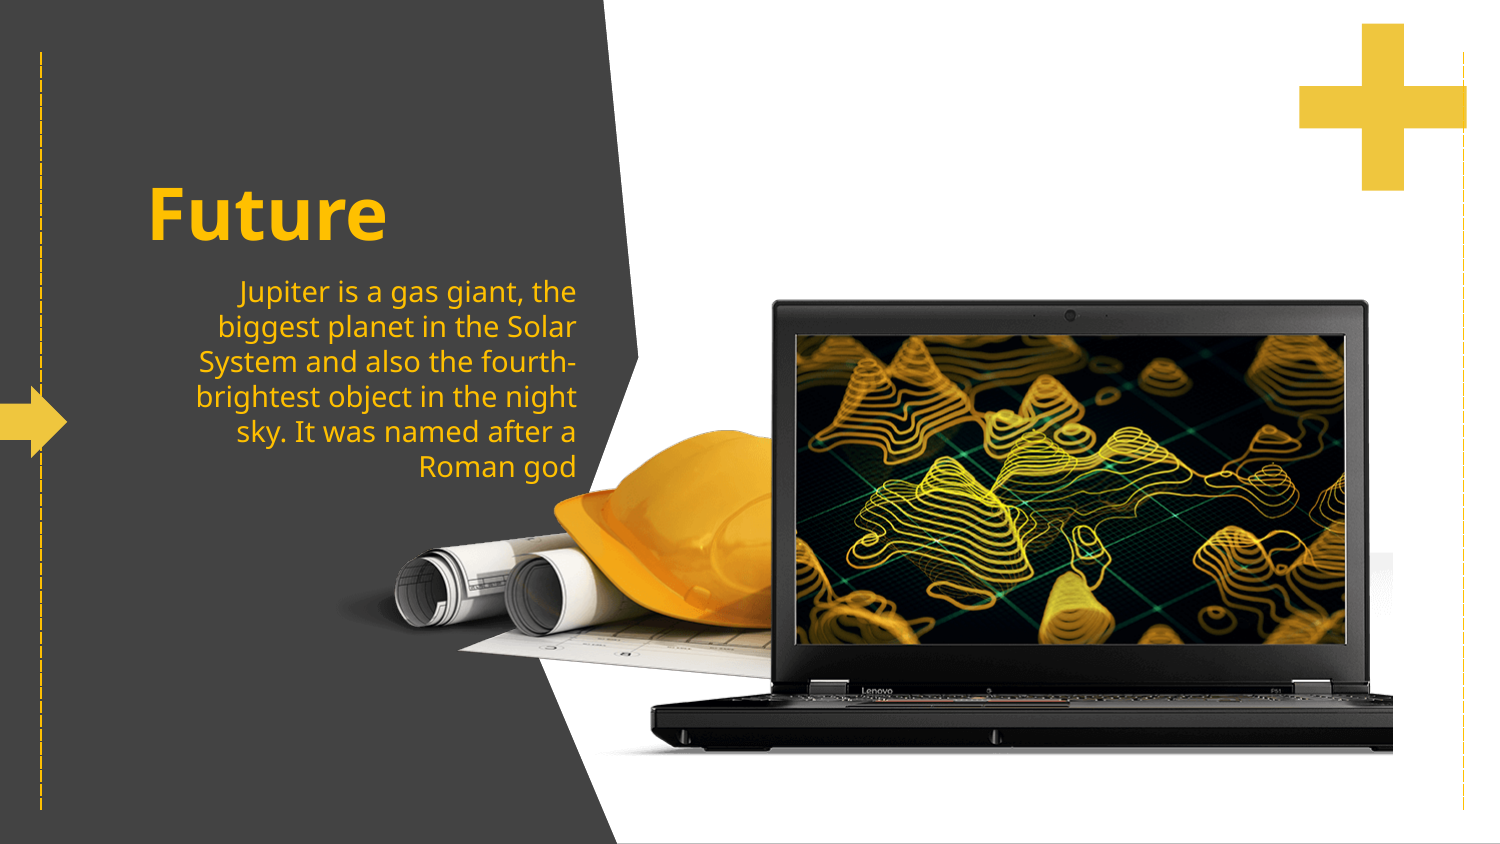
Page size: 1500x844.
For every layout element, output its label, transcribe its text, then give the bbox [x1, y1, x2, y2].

title Future [131, 157, 317, 265]
subtitle Jupiter is a gas giant, the biggest planet in the Solar System and also the fourth-brightest object in the night sky. It was named after a Roman god [132, 258, 317, 457]
picture [317, 126, 1393, 828]
text_box [0, 385, 68, 459]
